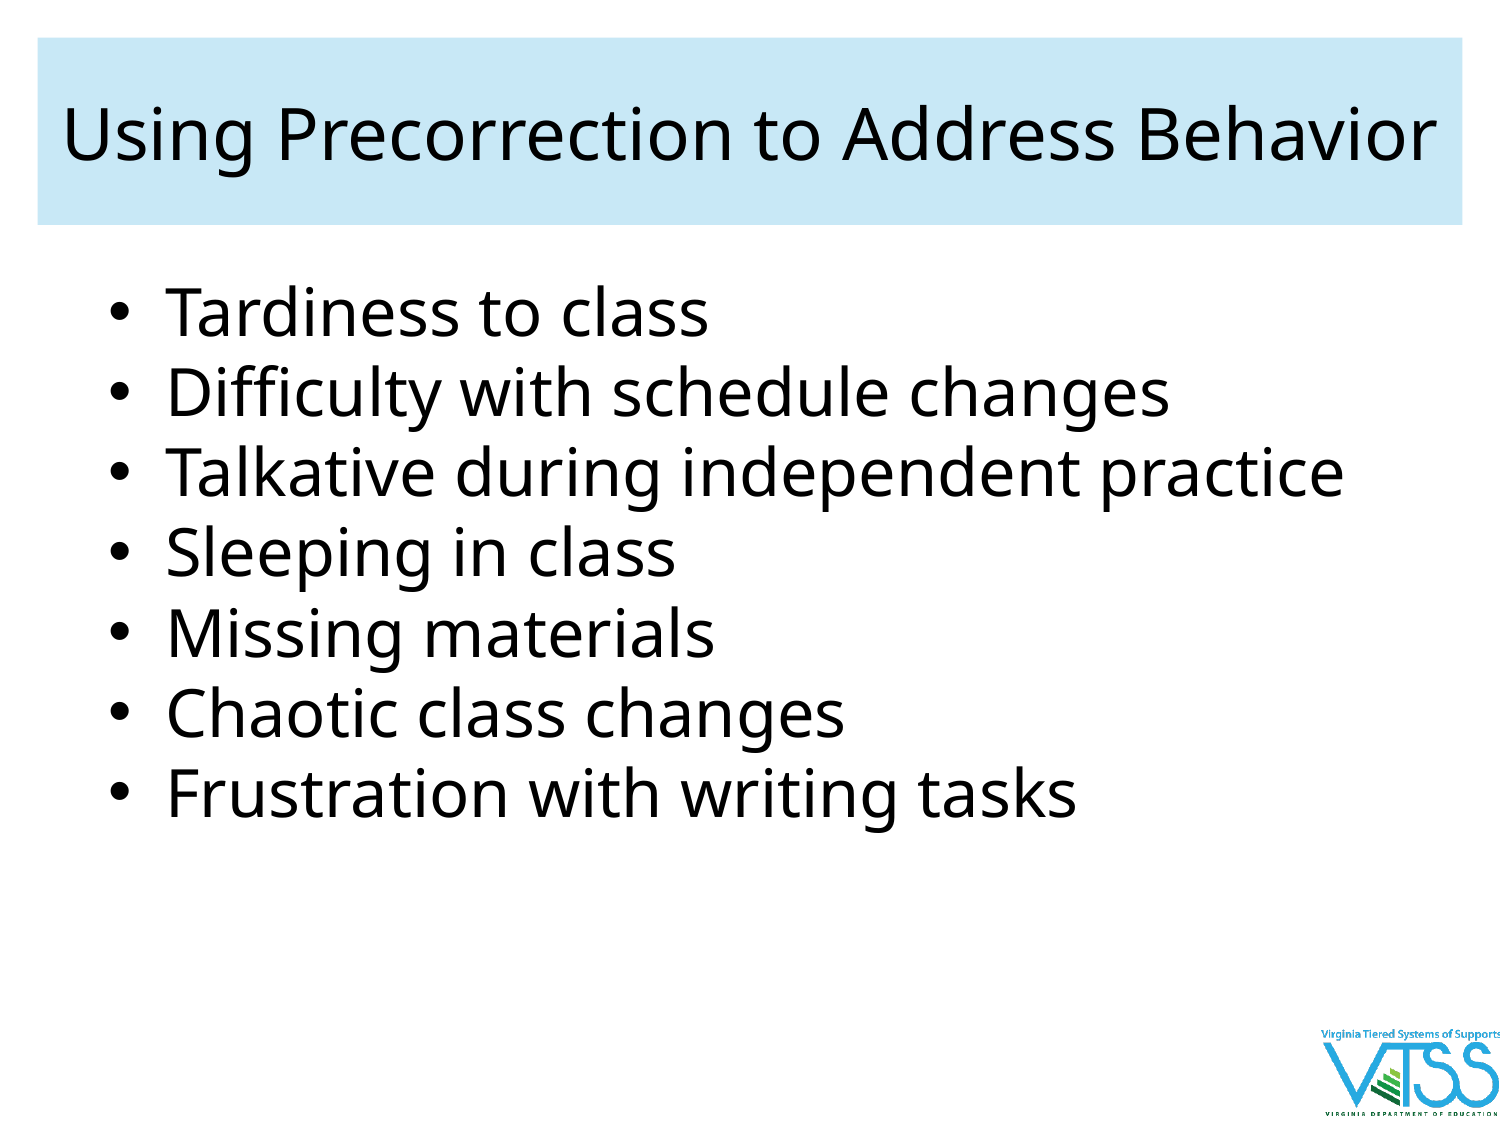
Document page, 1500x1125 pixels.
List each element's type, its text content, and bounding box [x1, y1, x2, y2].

picture [1321, 1029, 1500, 1116]
list Tardiness to class Difficulty with schedule changes Talkative during independent practice Sleeping in class Missing materials Chaotic class changes Frustration with writing tasks [75, 262, 1425, 1013]
title Using Precorrection to Address Behavior [37, 37, 1463, 225]
